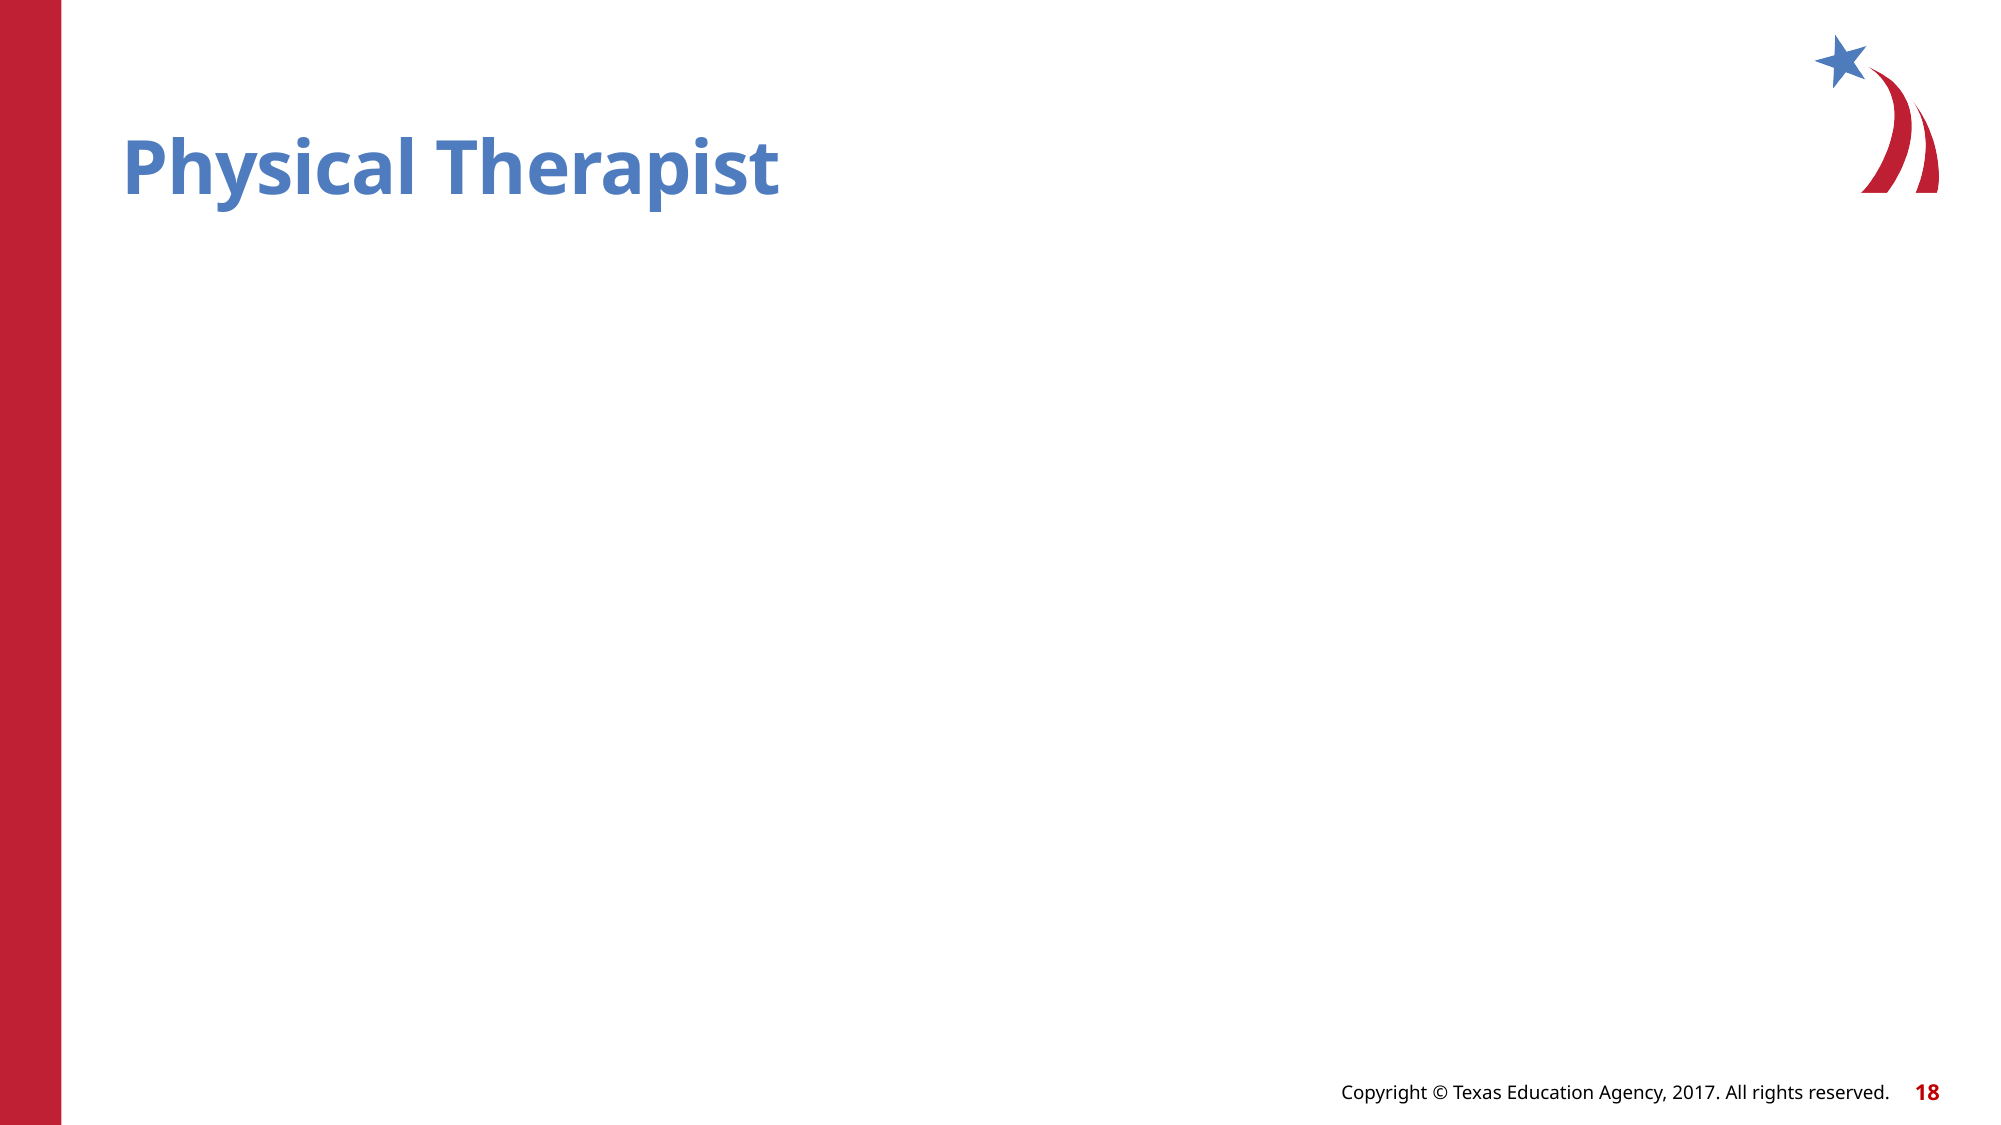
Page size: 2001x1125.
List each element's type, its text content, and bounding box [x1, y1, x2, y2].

picture [1814, 34, 1939, 193]
title Physical Therapist [121, 66, 1772, 211]
